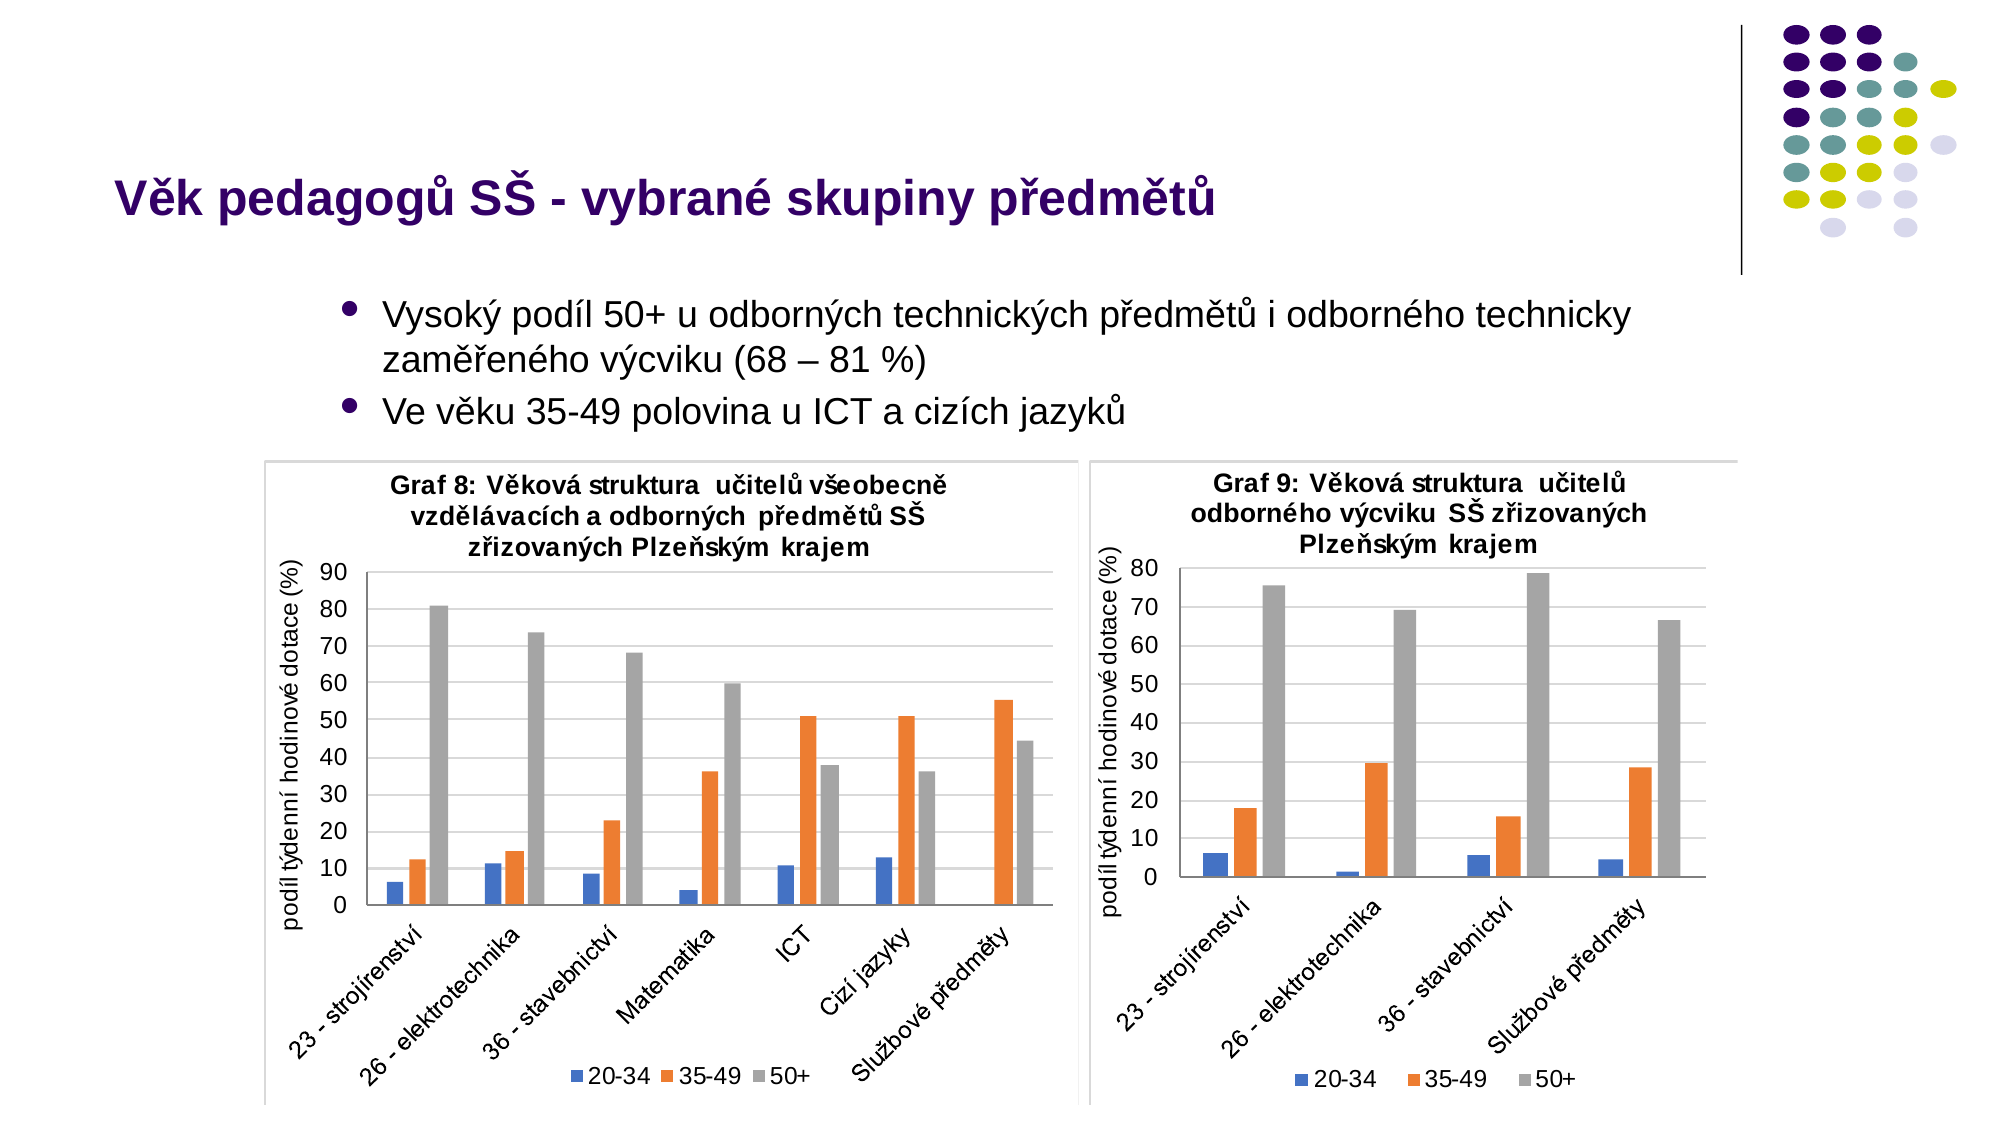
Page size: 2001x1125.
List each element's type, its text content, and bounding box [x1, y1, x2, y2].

picture [263, 460, 1079, 1105]
title Věk pedagogů SŠ - vybrané skupiny předmětů [99, 19, 1751, 233]
picture [1088, 460, 1738, 1105]
list Vysoký podíl 50+ u odborných technických předmětů i odborného technicky zaměřeného výcviku (68 – 81 %) Ve věku 35-49 polovina u ICT a cizích jazyků [324, 281, 1680, 436]
